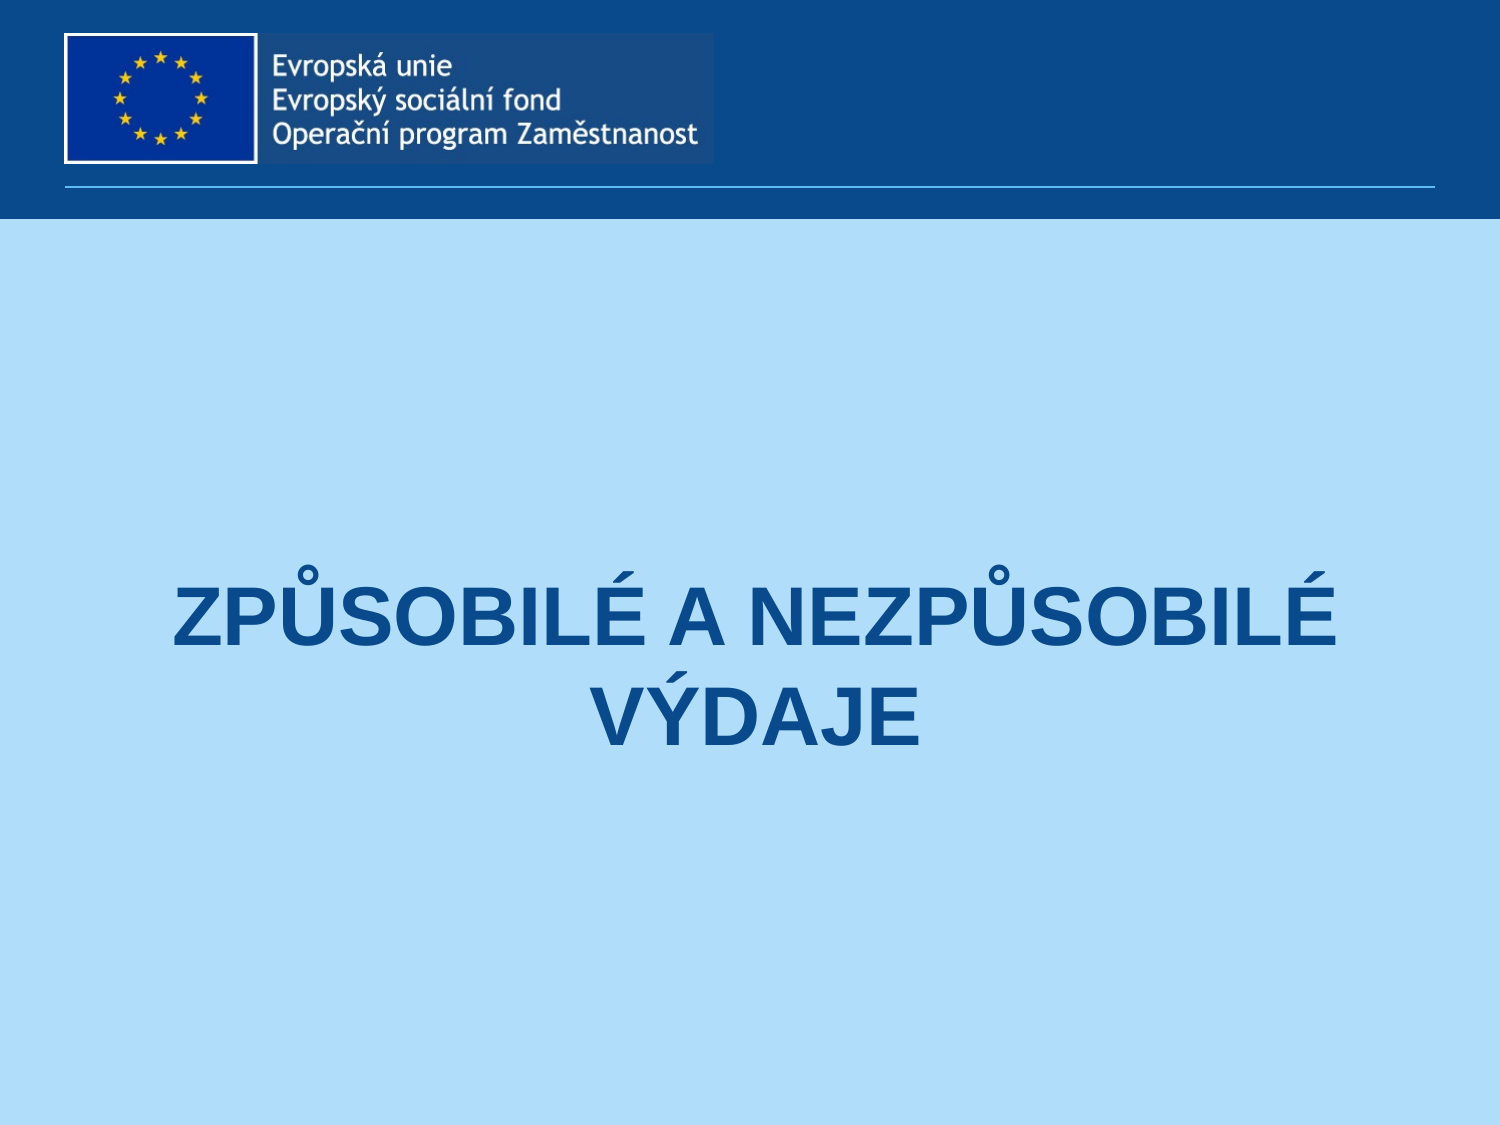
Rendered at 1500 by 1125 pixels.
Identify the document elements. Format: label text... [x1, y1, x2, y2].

picture [64, 33, 714, 164]
title Způsobilé a nezpůsobilé výdaje [159, 562, 1353, 705]
